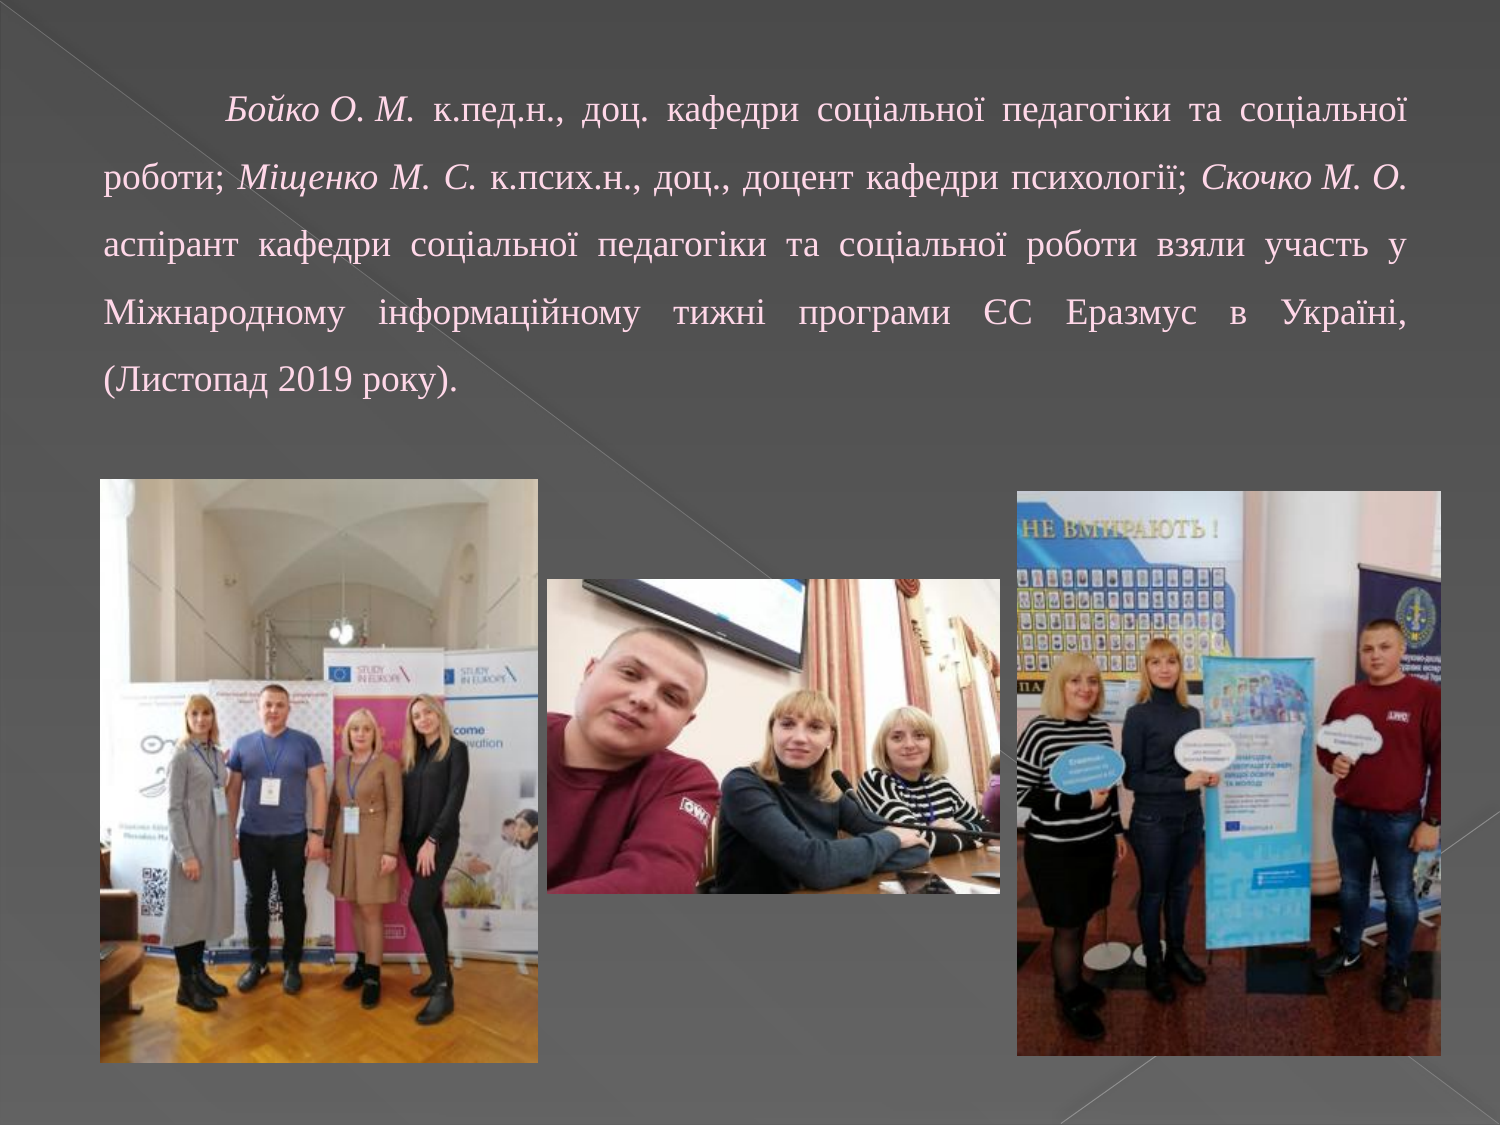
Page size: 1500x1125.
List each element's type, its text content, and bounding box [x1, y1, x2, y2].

picture [100, 479, 538, 1063]
picture [1017, 491, 1441, 1056]
picture [547, 579, 1001, 894]
text_box Бойко О. М. к.пед.н., доц. кафедри соціальної педагогіки та соціальної роботи; Міщенко М. С. к.псих.н., доц., доцент кафедри психології; Скочко М. О. аспірант кафедри соціальної педагогіки та соціальної роботи взяли участь у Міжнародному інформаційному тижні програми ЄС Еразмус в Україні, (Листопад 2019 року). [88, 54, 1424, 407]
